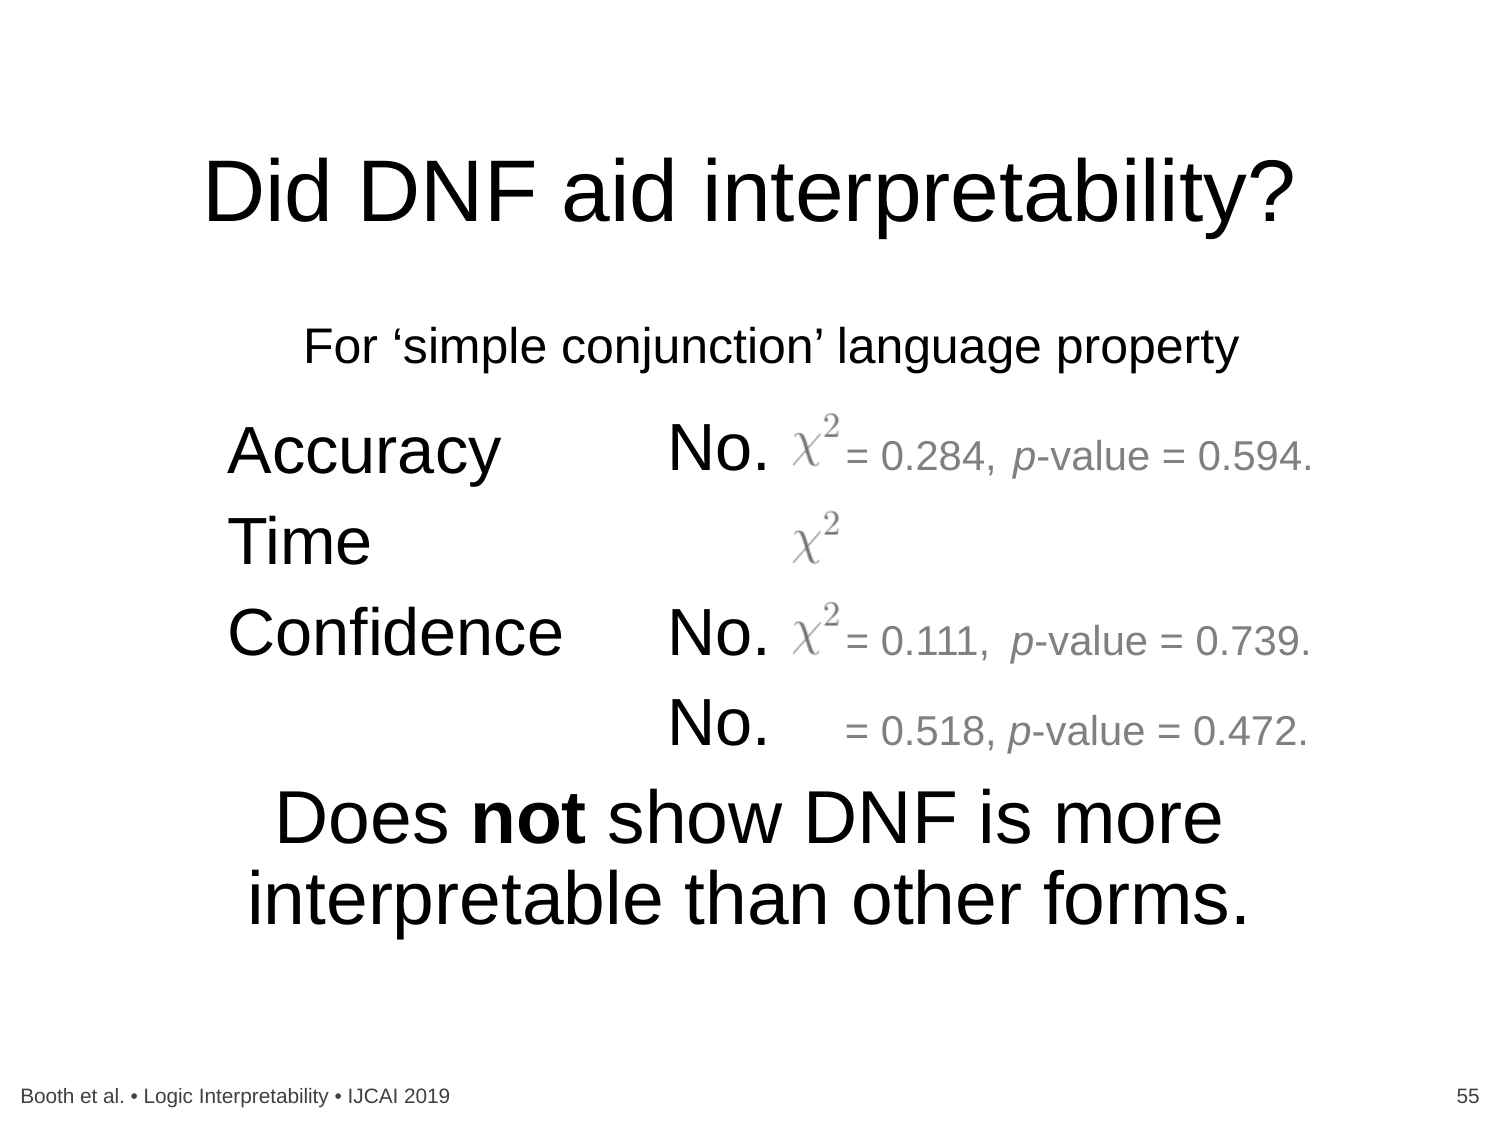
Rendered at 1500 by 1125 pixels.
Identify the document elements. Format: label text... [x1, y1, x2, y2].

text_box Does not show DNF is more interpretable than other forms. [83, 621, 1416, 949]
text_box For ‘simple conjunction’ language property [288, 305, 1270, 381]
text_box Accuracy Time Confidence [212, 388, 622, 677]
title Did DNF aid interpretability? [103, 59, 1397, 248]
picture [778, 498, 848, 577]
text_box No. = 0.284, p-value = 0.594. No. = 0.111, p-value = 0.739. No. = 0.518, p-value = 0.472. [652, 388, 1338, 766]
picture [778, 589, 848, 668]
picture [778, 401, 848, 479]
footer Booth et al. • Logic Interpretability • IJCAI 2019 [5, 1065, 602, 1125]
slide_number 55 [1391, 1065, 1495, 1125]
